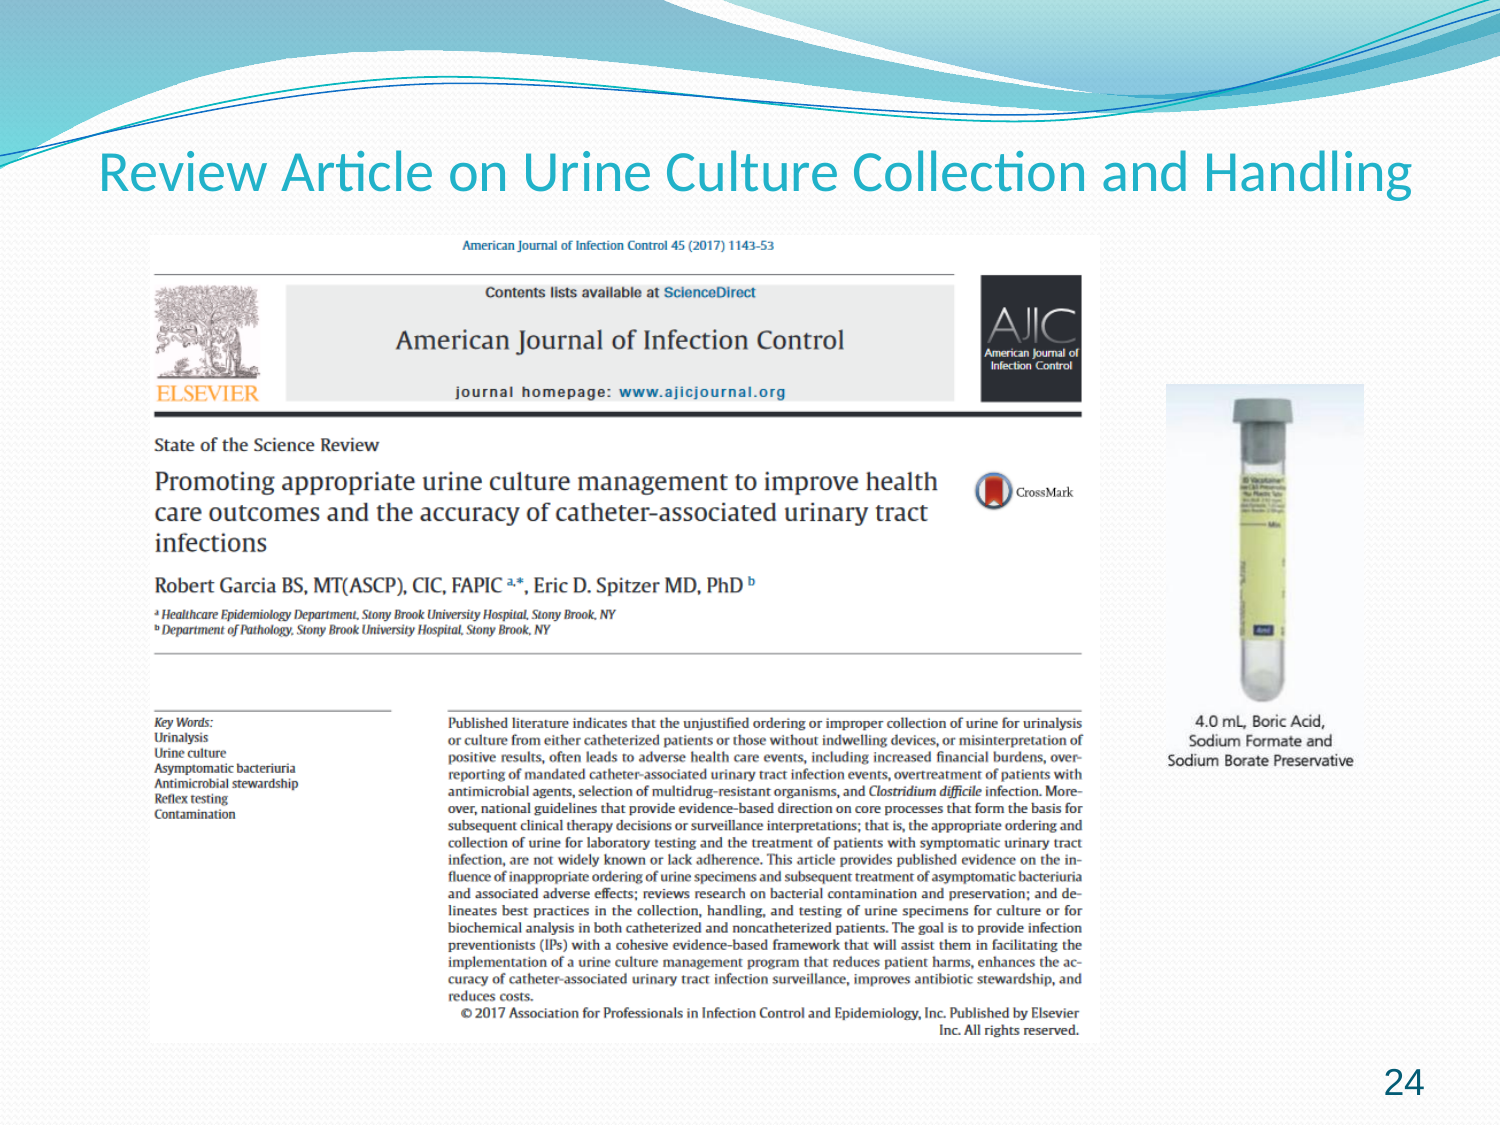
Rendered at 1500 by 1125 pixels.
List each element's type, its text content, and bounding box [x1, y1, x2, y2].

title Review Article on Urine Culture Collection and Handling [75, 115, 1438, 203]
picture [1165, 384, 1364, 770]
slide_number 24 [1299, 1042, 1425, 1103]
picture [149, 234, 1101, 1043]
